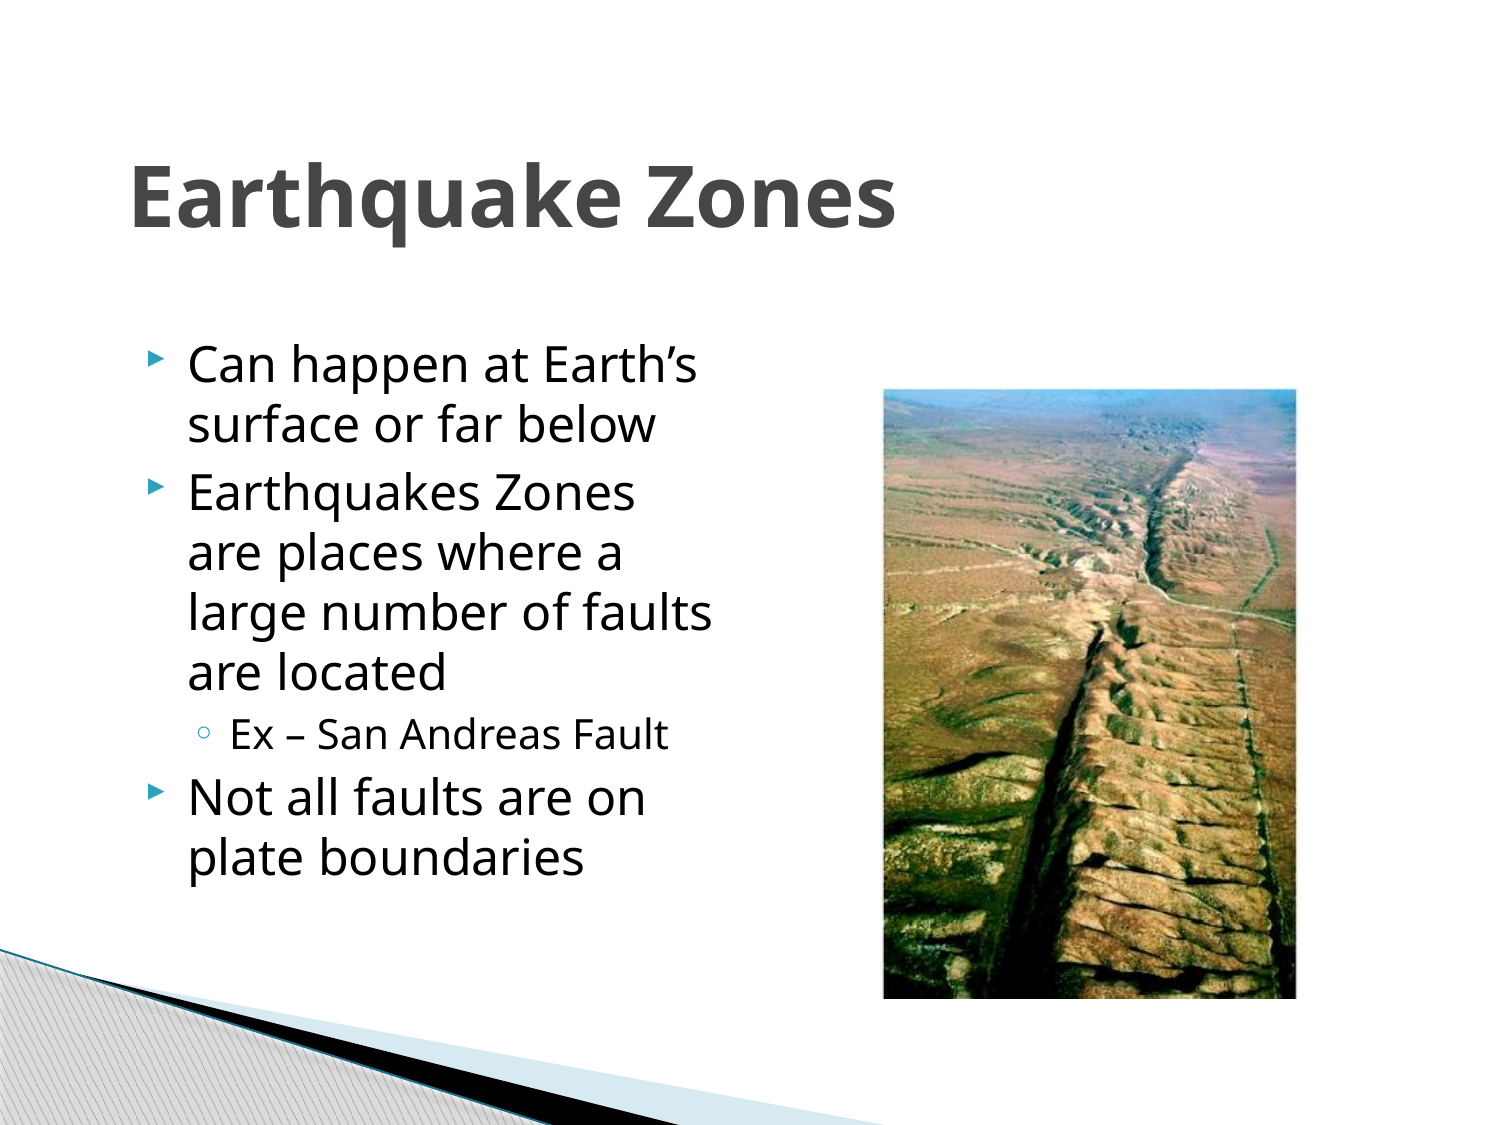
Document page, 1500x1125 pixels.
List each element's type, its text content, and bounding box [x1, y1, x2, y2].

title Earthquake Zones [112, 99, 1388, 288]
list Can happen at Earth’s surface or far below Earthquakes Zones are places where a large number of faults are located Ex – San Andreas Fault Not all faults are on plate boundaries [112, 324, 738, 1000]
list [880, 387, 1301, 999]
